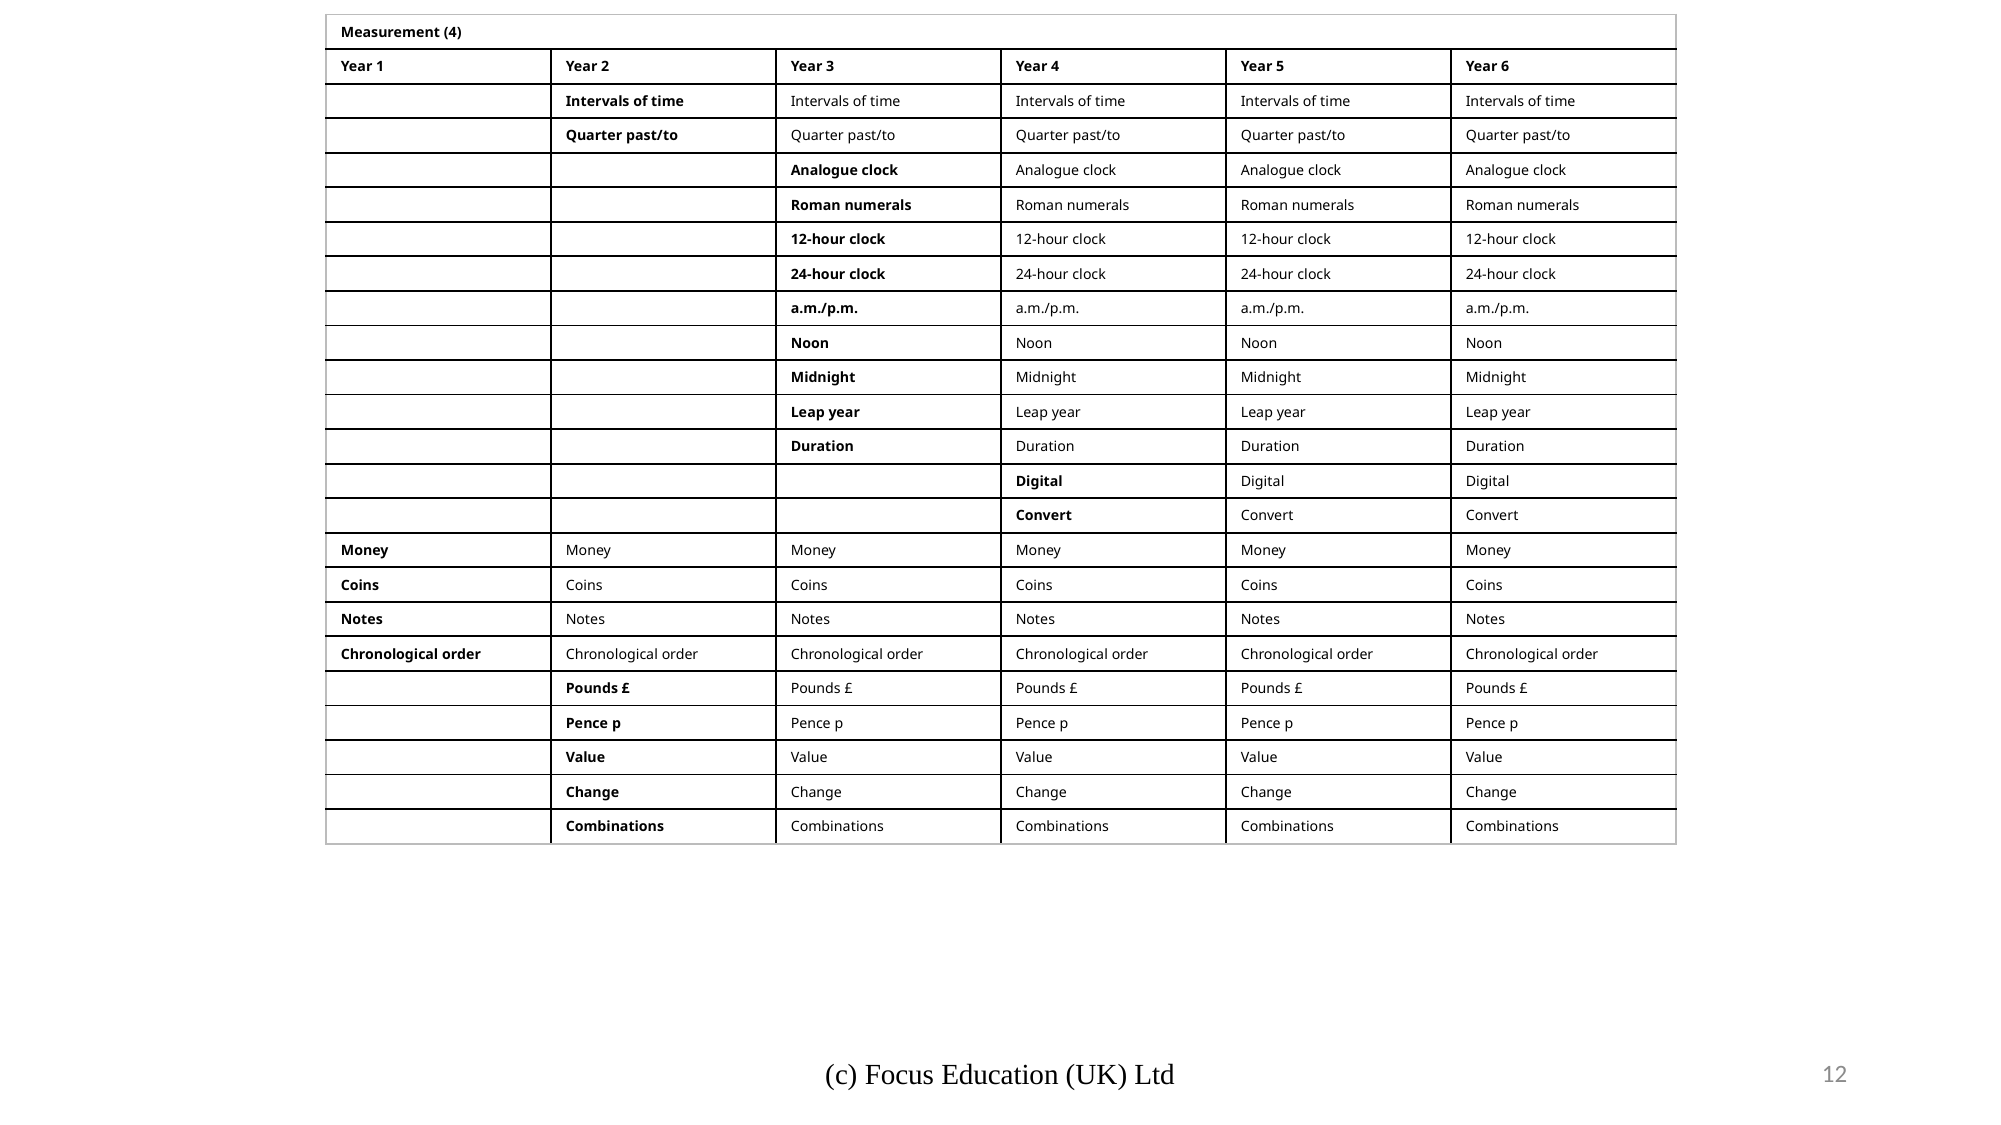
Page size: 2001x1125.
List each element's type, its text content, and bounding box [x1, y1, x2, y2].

table_cell Value [1002, 741, 1225, 774]
table_cell Midnight [1452, 361, 1675, 394]
table_cell [327, 395, 550, 428]
table_cell Money [1452, 534, 1675, 566]
table_cell [327, 223, 550, 255]
table_cell Quarter past/to [1002, 119, 1225, 152]
table_cell Intervals of time [1002, 85, 1225, 117]
table_cell [327, 257, 550, 290]
table_cell Noon [1452, 326, 1675, 359]
table_cell Chronological order [1452, 637, 1675, 670]
table_cell Pounds £ [1227, 672, 1450, 705]
table_cell Pounds £ [552, 672, 775, 705]
table_cell Analogue clock [777, 154, 1000, 186]
table_cell Money [327, 534, 550, 566]
table_cell 12-hour clock [1452, 223, 1675, 255]
table_cell Money [1002, 534, 1225, 566]
table_cell Pence p [1452, 706, 1675, 739]
table_cell Noon [1002, 326, 1225, 359]
table_cell Notes [1452, 603, 1675, 635]
table_cell [327, 326, 550, 359]
table_cell Leap year [777, 395, 1000, 428]
table_cell a.m./p.m. [1452, 292, 1675, 325]
table_cell Coins [1002, 568, 1225, 601]
table_cell Roman numerals [1002, 188, 1225, 221]
table_cell Year 2 [552, 50, 775, 83]
table_cell Chronological order [777, 637, 1000, 670]
table_cell Chronological order [1002, 637, 1225, 670]
table_cell [552, 154, 775, 186]
table_cell Midnight [1227, 361, 1450, 394]
table_cell Intervals of time [777, 85, 1000, 117]
table_cell [777, 465, 1000, 497]
table_cell Digital [1002, 465, 1225, 497]
table_cell Quarter past/to [552, 119, 775, 152]
table_cell Pence p [552, 706, 775, 739]
table_cell [327, 672, 550, 705]
table_cell Leap year [1227, 395, 1450, 428]
table_cell 24-hour clock [1452, 257, 1675, 290]
table_cell [552, 223, 775, 255]
table_cell 12-hour clock [777, 223, 1000, 255]
table_cell Money [552, 534, 775, 566]
table_cell Money [1227, 534, 1450, 566]
table_cell Change [1002, 775, 1225, 808]
table_cell Combinations [552, 810, 775, 843]
table_cell a.m./p.m. [1227, 292, 1450, 325]
table_cell a.m./p.m. [1002, 292, 1225, 325]
table_cell Duration [1227, 430, 1450, 463]
table_cell Value [1227, 741, 1450, 774]
table_cell Duration [1002, 430, 1225, 463]
table_cell Year 5 [1227, 50, 1450, 83]
table_cell Money [777, 534, 1000, 566]
table_cell [327, 85, 550, 117]
table_cell Pounds £ [1452, 672, 1675, 705]
table_cell [552, 326, 775, 359]
slide_number 12 [1412, 1042, 1863, 1103]
table_cell [327, 292, 550, 325]
table_cell 24-hour clock [1002, 257, 1225, 290]
table_cell [327, 465, 550, 497]
table_cell Year 1 [327, 50, 550, 83]
table_cell [327, 741, 550, 774]
table_cell Roman numerals [1227, 188, 1450, 221]
table_cell Change [1452, 775, 1675, 808]
table_cell 24-hour clock [777, 257, 1000, 290]
table_cell 12-hour clock [1002, 223, 1225, 255]
table_cell Chronological order [327, 637, 550, 670]
table_cell Value [552, 741, 775, 774]
table_cell [327, 154, 550, 186]
table_cell Analogue clock [1002, 154, 1225, 186]
table_cell Midnight [1002, 361, 1225, 394]
table_cell Duration [777, 430, 1000, 463]
table_cell Change [777, 775, 1000, 808]
table_cell Value [777, 741, 1000, 774]
table_cell Pounds £ [1002, 672, 1225, 705]
table_cell Digital [1227, 465, 1450, 497]
table_cell Convert [1452, 499, 1675, 532]
table_cell Year 4 [1002, 50, 1225, 83]
table_cell Change [552, 775, 775, 808]
table_cell [552, 430, 775, 463]
table_cell Quarter past/to [1452, 119, 1675, 152]
table_cell Combinations [1452, 810, 1675, 843]
table_cell a.m./p.m. [777, 292, 1000, 325]
table_cell Midnight [777, 361, 1000, 394]
table_cell [552, 395, 775, 428]
table_cell Pence p [777, 706, 1000, 739]
table_cell [552, 188, 775, 221]
table_cell Notes [1227, 603, 1450, 635]
table_cell Coins [1227, 568, 1450, 601]
table_cell Year 3 [777, 50, 1000, 83]
table_cell [327, 188, 550, 221]
table_cell Notes [1002, 603, 1225, 635]
table_cell [327, 706, 550, 739]
table_cell Digital [1452, 465, 1675, 497]
table_cell Analogue clock [1452, 154, 1675, 186]
table_cell 12-hour clock [1227, 223, 1450, 255]
table_cell Combinations [1227, 810, 1450, 843]
table_cell Intervals of time [552, 85, 775, 117]
table_cell Leap year [1452, 395, 1675, 428]
table_cell Roman numerals [1452, 188, 1675, 221]
table_cell Analogue clock [1227, 154, 1450, 186]
table_cell [552, 465, 775, 497]
table_cell Value [1452, 741, 1675, 774]
table_cell Noon [777, 326, 1000, 359]
table_cell Coins [552, 568, 775, 601]
table_cell Coins [327, 568, 550, 601]
table_cell Combinations [777, 810, 1000, 843]
table_cell [327, 361, 550, 394]
table_cell Pounds £ [777, 672, 1000, 705]
table_cell [552, 292, 775, 325]
table_cell Leap year [1002, 395, 1225, 428]
table_cell Pence p [1002, 706, 1225, 739]
table_cell Chronological order [1227, 637, 1450, 670]
table_cell [777, 499, 1000, 532]
table_cell Intervals of time [1227, 85, 1450, 117]
table_cell Roman numerals [777, 188, 1000, 221]
table_cell Intervals of time [1452, 85, 1675, 117]
footer (c) Focus Education (UK) Ltd [662, 1042, 1338, 1103]
table_cell [552, 499, 775, 532]
table_cell Notes [777, 603, 1000, 635]
table_cell Chronological order [552, 637, 775, 670]
table_cell Notes [552, 603, 775, 635]
table_cell Convert [1227, 499, 1450, 532]
table_cell Change [1227, 775, 1450, 808]
table_cell [327, 119, 550, 152]
table_header Measurement (4) [327, 15, 1675, 48]
table_cell Year 6 [1452, 50, 1675, 83]
table_cell [552, 257, 775, 290]
table_cell Noon [1227, 326, 1450, 359]
table_cell Duration [1452, 430, 1675, 463]
table_cell Pence p [1227, 706, 1450, 739]
table_cell Coins [1452, 568, 1675, 601]
table_cell [327, 775, 550, 808]
table_cell [552, 361, 775, 394]
table_cell [327, 499, 550, 532]
table_cell Combinations [1002, 810, 1225, 843]
table_cell Notes [327, 603, 550, 635]
table_cell [327, 810, 550, 843]
table_cell Quarter past/to [777, 119, 1000, 152]
table_cell Quarter past/to [1227, 119, 1450, 152]
table_cell [327, 430, 550, 463]
table_cell Convert [1002, 499, 1225, 532]
table_cell Coins [777, 568, 1000, 601]
table_cell 24-hour clock [1227, 257, 1450, 290]
